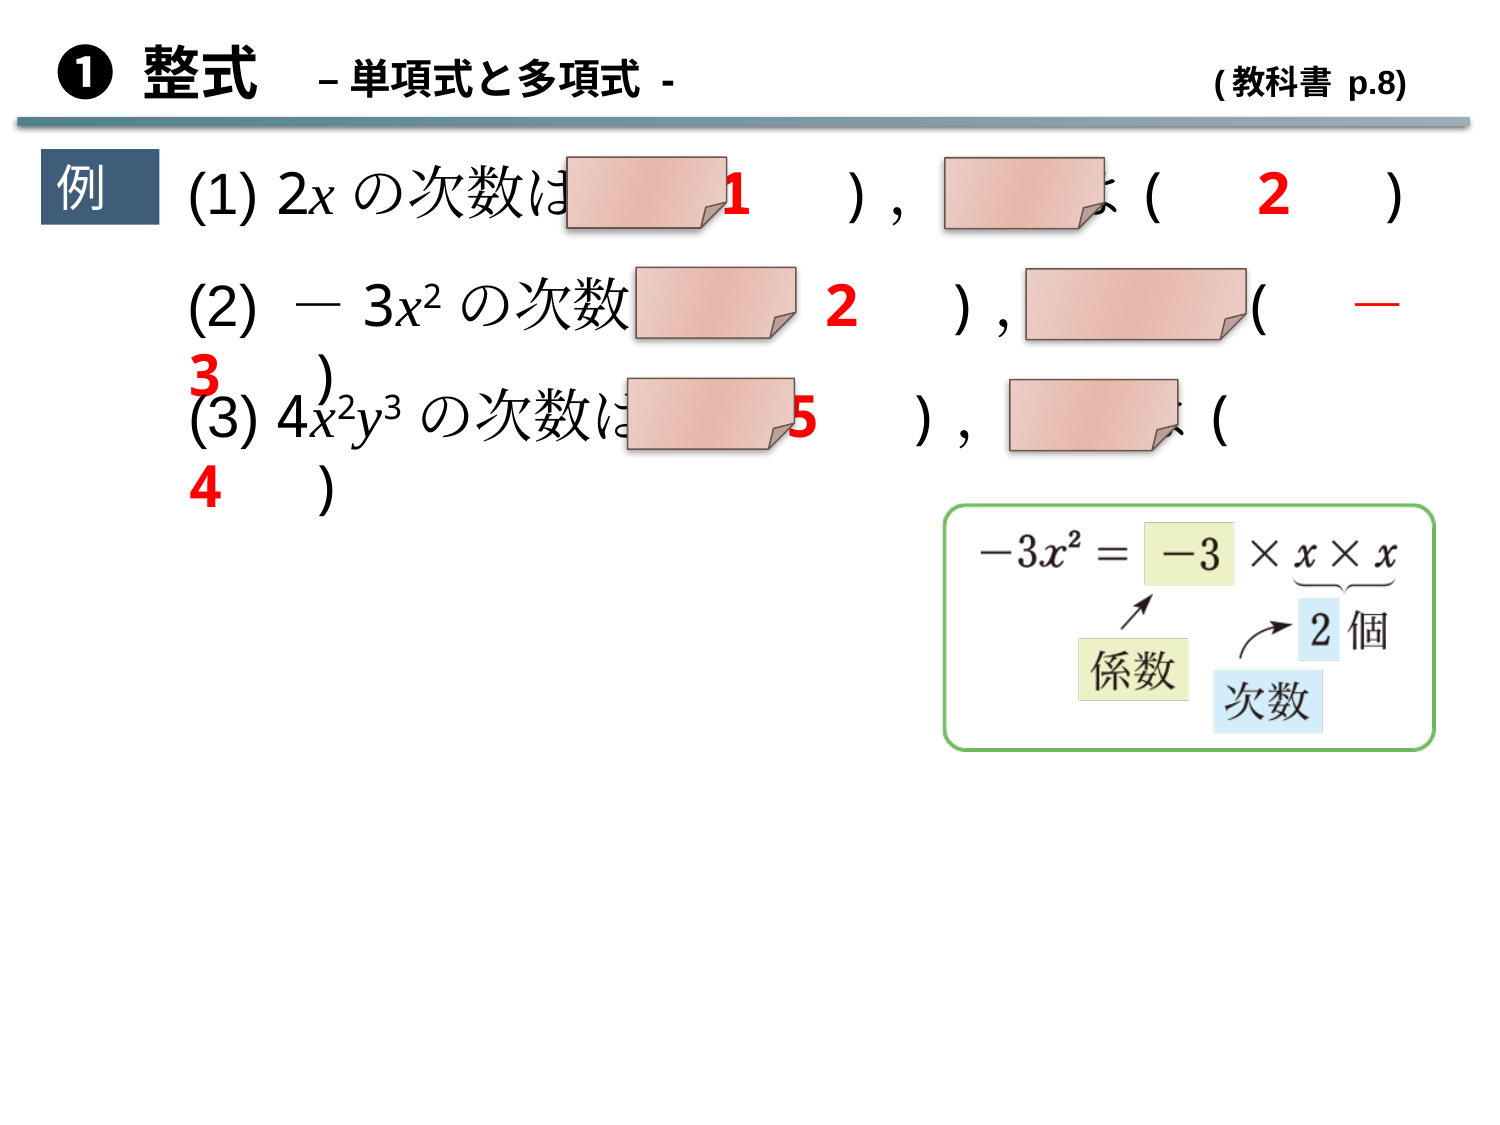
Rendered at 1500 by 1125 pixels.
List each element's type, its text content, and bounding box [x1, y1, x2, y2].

text_box [566, 156, 728, 229]
text_box 例１ [41, 148, 160, 284]
text_box [1009, 378, 1179, 452]
text_box (3) 4x2y3の次数は( 5 )，係数は( 4 ) [173, 371, 1436, 527]
text_box (1) 2xの次数は( 1 )，係数は( 2 ) [172, 149, 1436, 234]
text_box [944, 156, 1106, 230]
text_box [1025, 268, 1247, 341]
text_box [626, 377, 796, 450]
text_box (2) －3x2の次数は( 2 )，係数は( －3 ) [172, 260, 1436, 415]
text_box [635, 266, 797, 339]
picture [942, 503, 1436, 752]
text_box ➊ 整式 – 単項式と多項式 - (教科書 p.8) [42, 13, 1436, 114]
